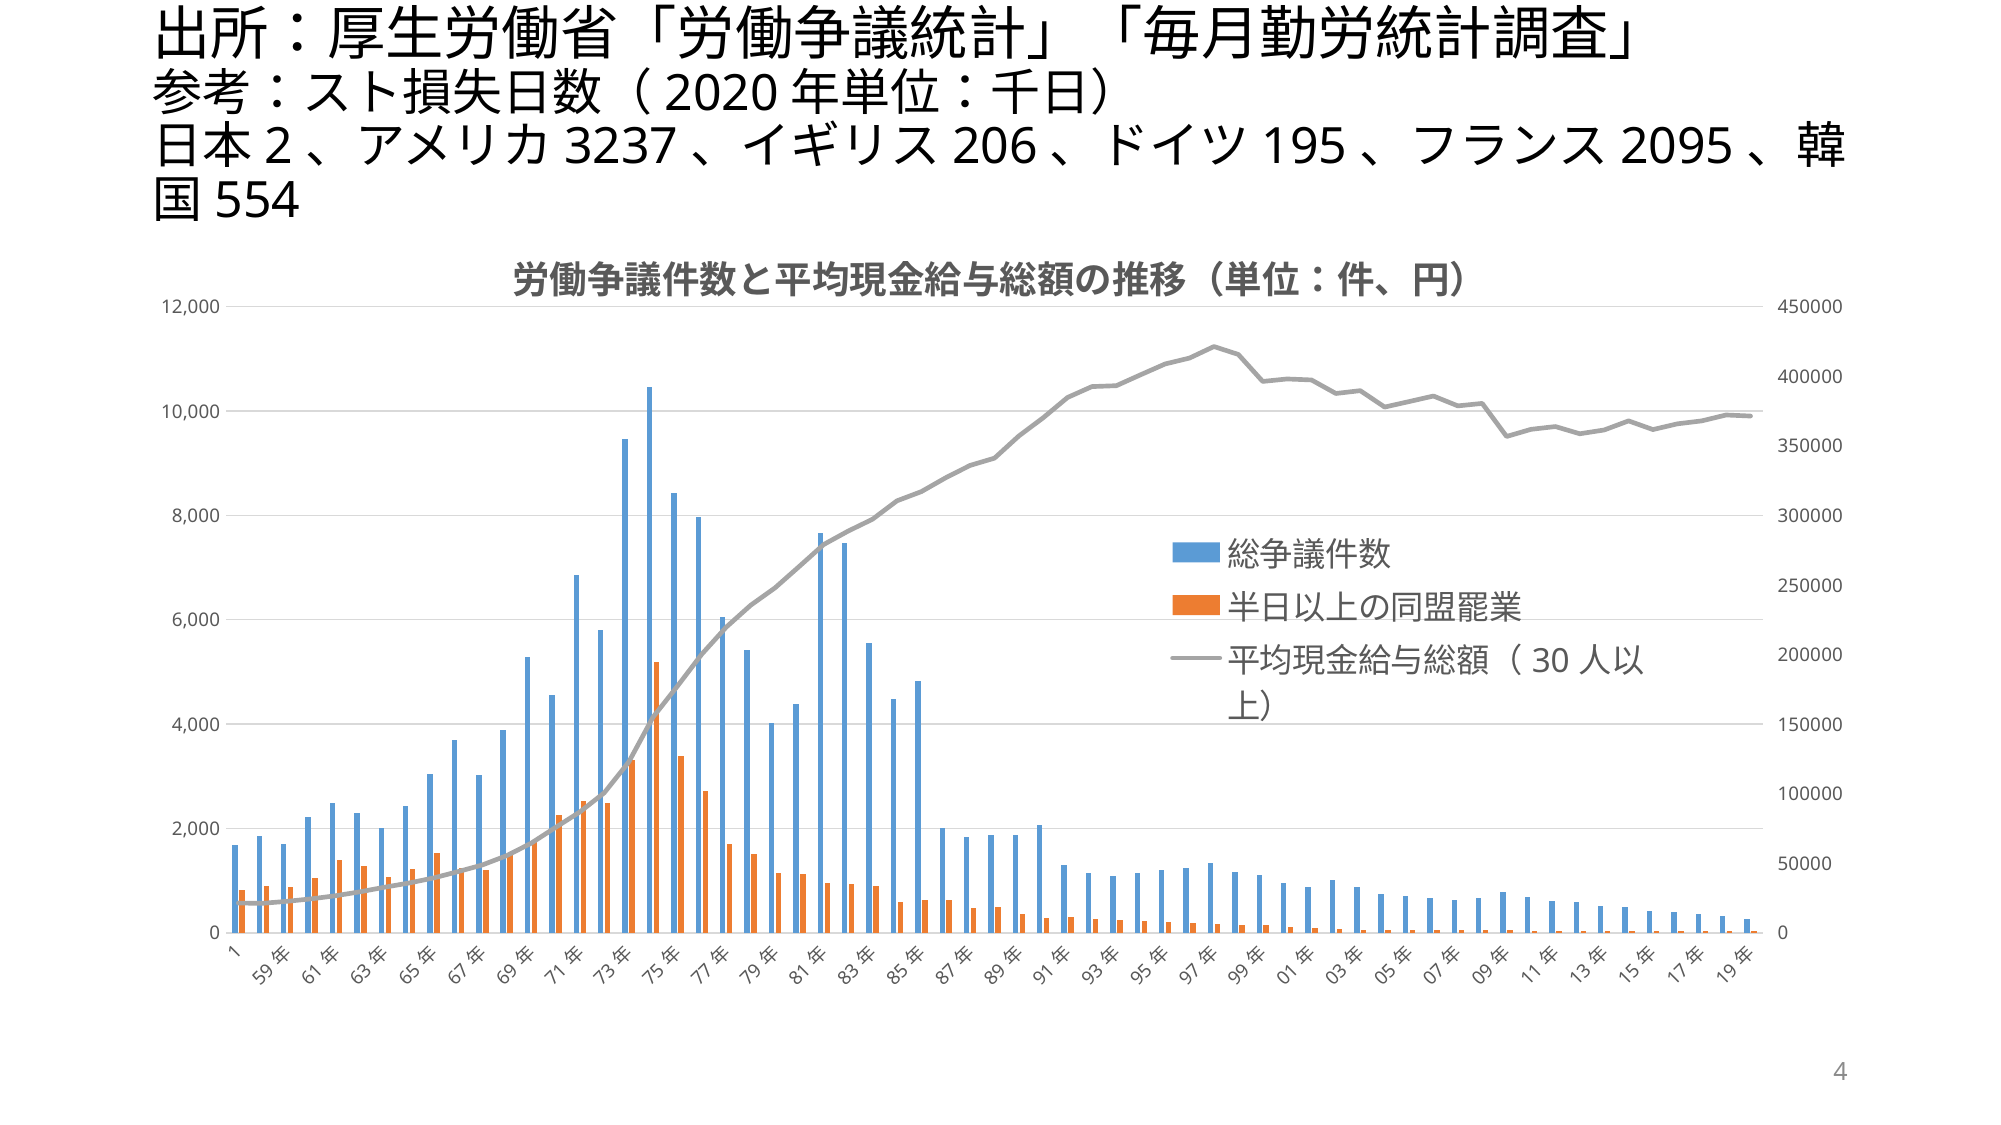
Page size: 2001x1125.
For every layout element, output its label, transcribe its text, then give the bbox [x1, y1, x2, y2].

slide_number 4 [1412, 1042, 1863, 1103]
chart [137, 214, 1863, 1014]
title 出所：厚生労働省「労働争議統計」「毎月勤労統計調査」 参考：スト損失日数（2020年単位：千日） 日本2、アメリカ3237、イギリス206、ドイツ195、フランス2095、韓国554 [137, 59, 1863, 173]
